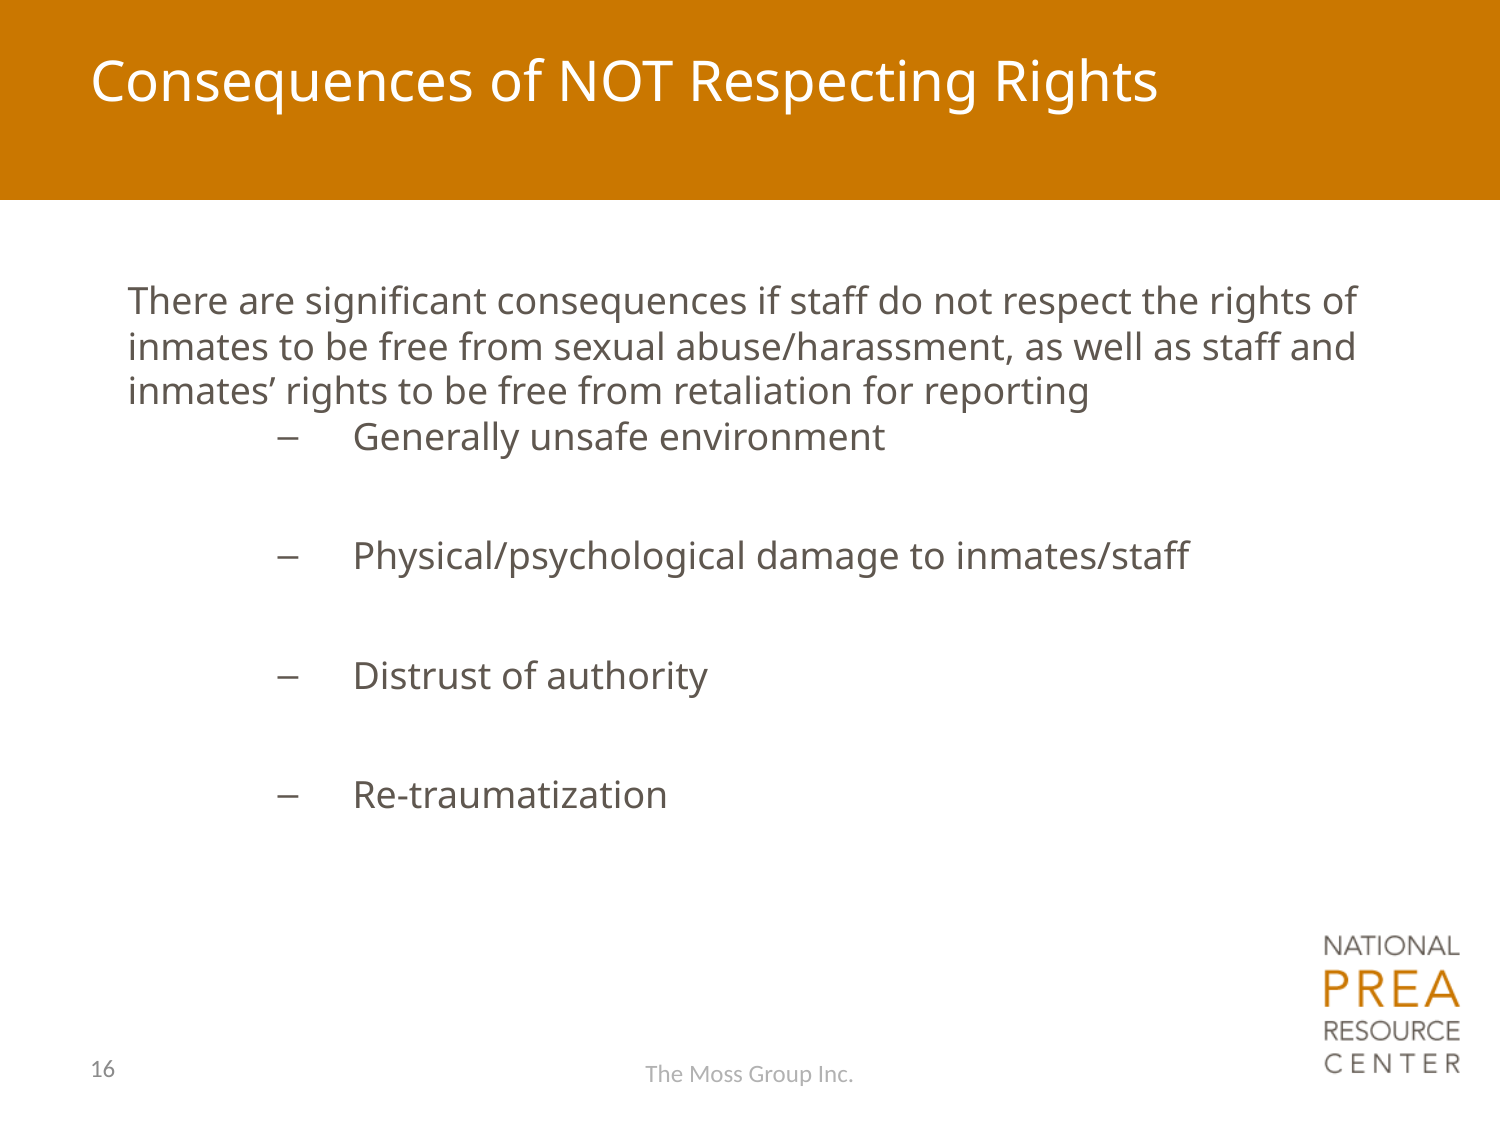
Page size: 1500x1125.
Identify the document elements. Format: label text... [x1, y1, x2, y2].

list There are significant consequences if staff do not respect the rights of inmates to be free from sexual abuse/harassment, as well as staff and inmates’ rights to be free from retaliation for reporting Generally unsafe environment Physical/psychological damage to inmates/staff Distrust of authority Re-traumatization [112, 270, 1413, 1075]
footer The Moss Group Inc. [512, 1042, 988, 1103]
title Consequences of NOT Respecting Rights [75, 13, 1425, 160]
picture [1312, 924, 1474, 1086]
slide_number 16 [75, 1037, 325, 1098]
